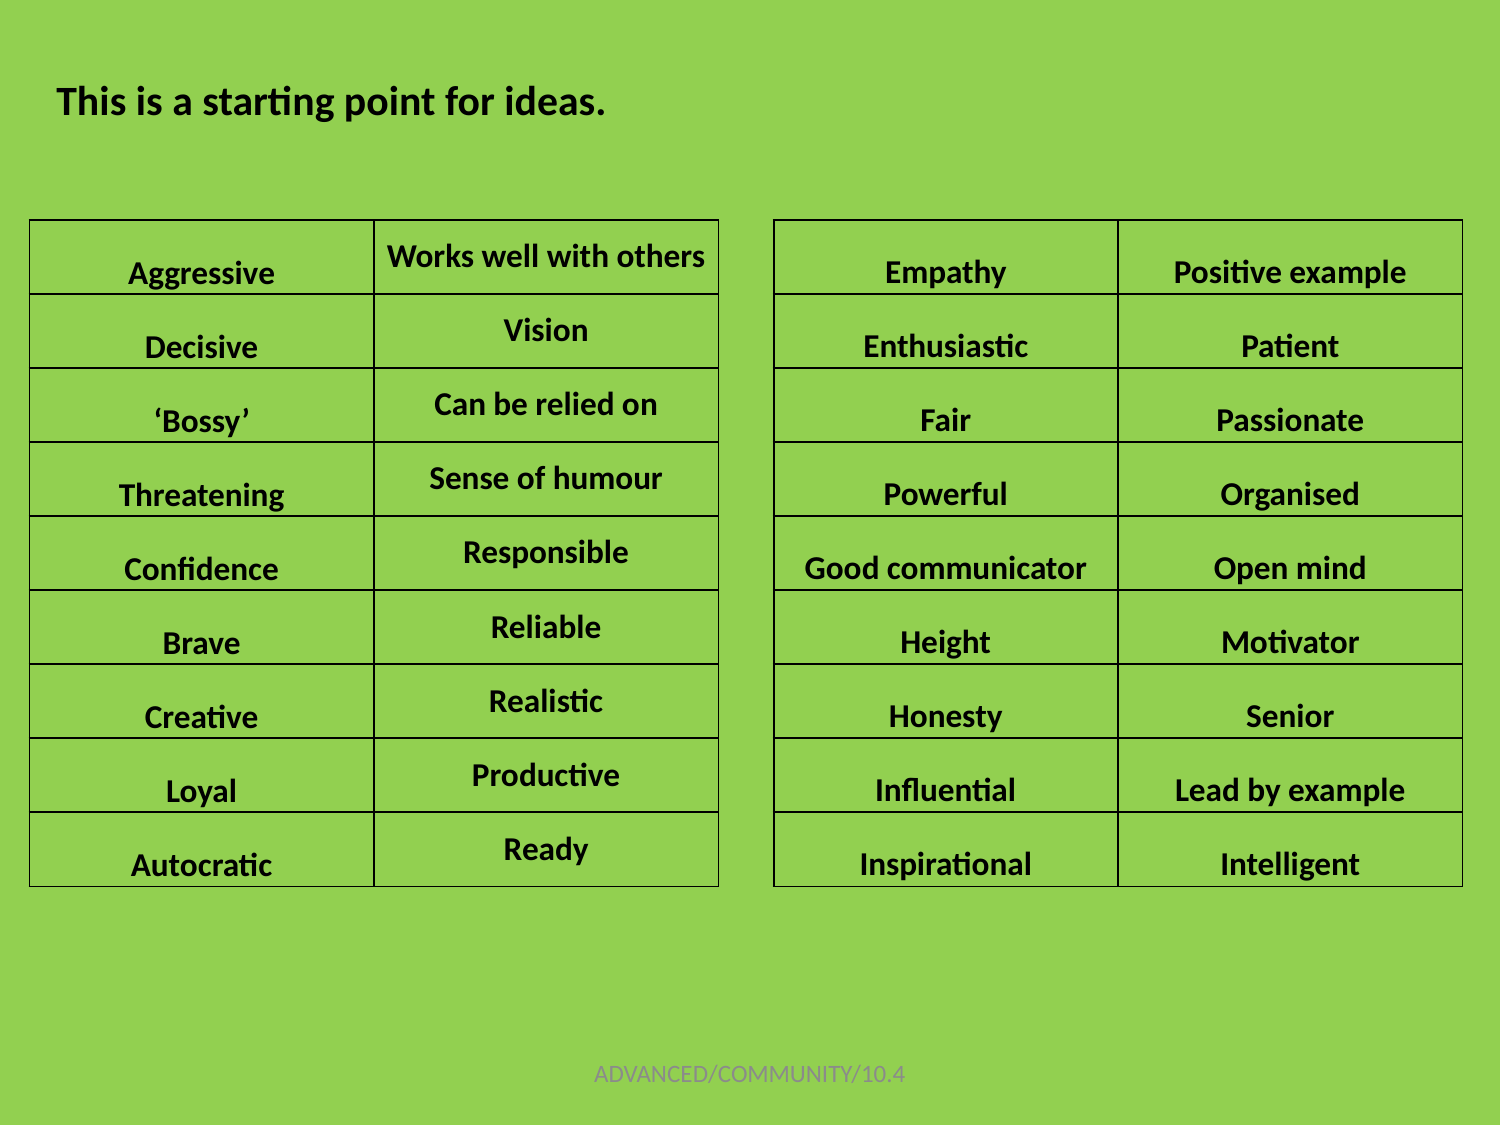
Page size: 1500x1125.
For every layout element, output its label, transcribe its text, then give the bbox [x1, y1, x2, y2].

table_cell Patient [1119, 295, 1462, 367]
table_cell Ready [375, 813, 718, 886]
table_cell Decisive [30, 295, 373, 367]
table_cell Intelligent [1119, 813, 1462, 886]
table_cell Autocratic [30, 813, 373, 886]
footer ADVANCED/COMMUNITY/10.4 [512, 1042, 988, 1103]
table_header Empathy [775, 221, 1117, 293]
table_cell Organised [1119, 443, 1462, 515]
table_cell Influential [775, 739, 1117, 811]
table_cell Height [775, 591, 1117, 663]
table_cell Motivator [1119, 591, 1462, 663]
table_cell Open mind [1119, 517, 1462, 589]
table_cell Responsible [375, 517, 718, 589]
table_header Positive example [1119, 221, 1462, 293]
table_cell Can be relied on [375, 369, 718, 441]
text_box This is a starting point for ideas. [41, 66, 750, 132]
table_cell Vision [375, 295, 718, 367]
table_cell Productive [375, 739, 718, 811]
table_cell Powerful [775, 443, 1117, 515]
table_cell Brave [30, 591, 373, 663]
table_header Works well with others [375, 221, 718, 293]
table_cell Confidence [30, 517, 373, 589]
table_cell Good communicator [775, 517, 1117, 589]
table_cell Creative [30, 665, 373, 737]
table_cell Inspirational [775, 813, 1117, 886]
table_cell ‘Bossy’ [30, 369, 373, 441]
table_cell Honesty [775, 665, 1117, 737]
table_cell Sense of humour [375, 443, 718, 515]
table_cell Lead by example [1119, 739, 1462, 811]
table_cell Reliable [375, 591, 718, 663]
table_cell Senior [1119, 665, 1462, 737]
table_cell Fair [775, 369, 1117, 441]
table_cell Realistic [375, 665, 718, 737]
table_cell Enthusiastic [775, 295, 1117, 367]
table_cell Threatening [30, 443, 373, 515]
table_cell Passionate [1119, 369, 1462, 441]
table_header Aggressive [30, 221, 373, 293]
table_cell Loyal [30, 739, 373, 811]
